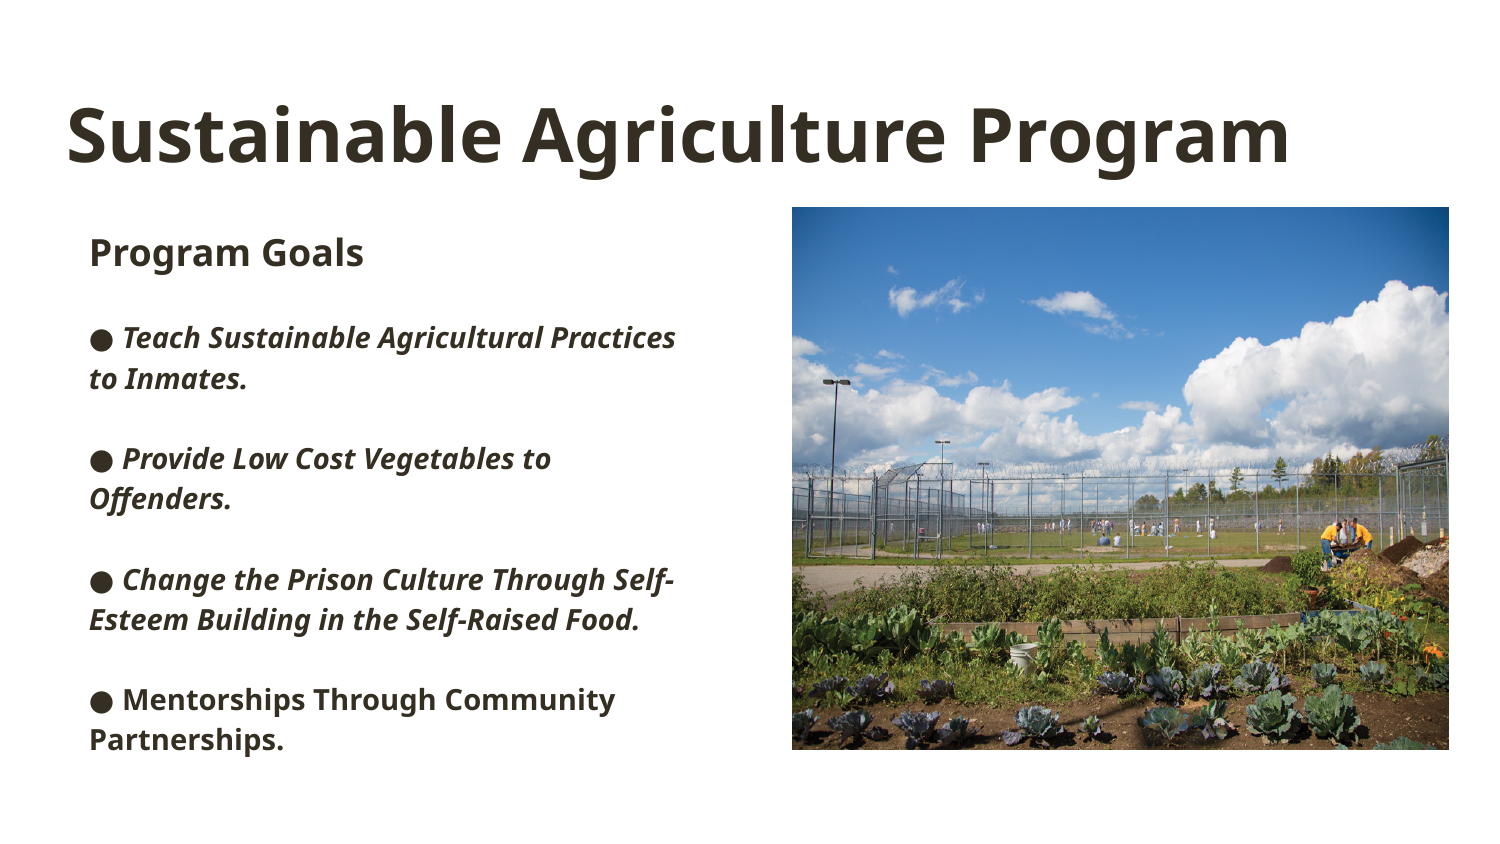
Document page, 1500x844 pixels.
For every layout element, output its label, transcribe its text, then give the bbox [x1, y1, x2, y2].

picture [792, 207, 1450, 750]
title Sustainable Agriculture Program [51, 72, 1449, 189]
list Program Goals ● Teach Sustainable Agricultural Practices to Inmates. ● Provide Low Cost Vegetables to Offenders. ● Change the Prison Culture Through Self-Esteem Building in the Self-Raised Food. ● Mentorships Through Community Partnerships. [51, 207, 708, 750]
